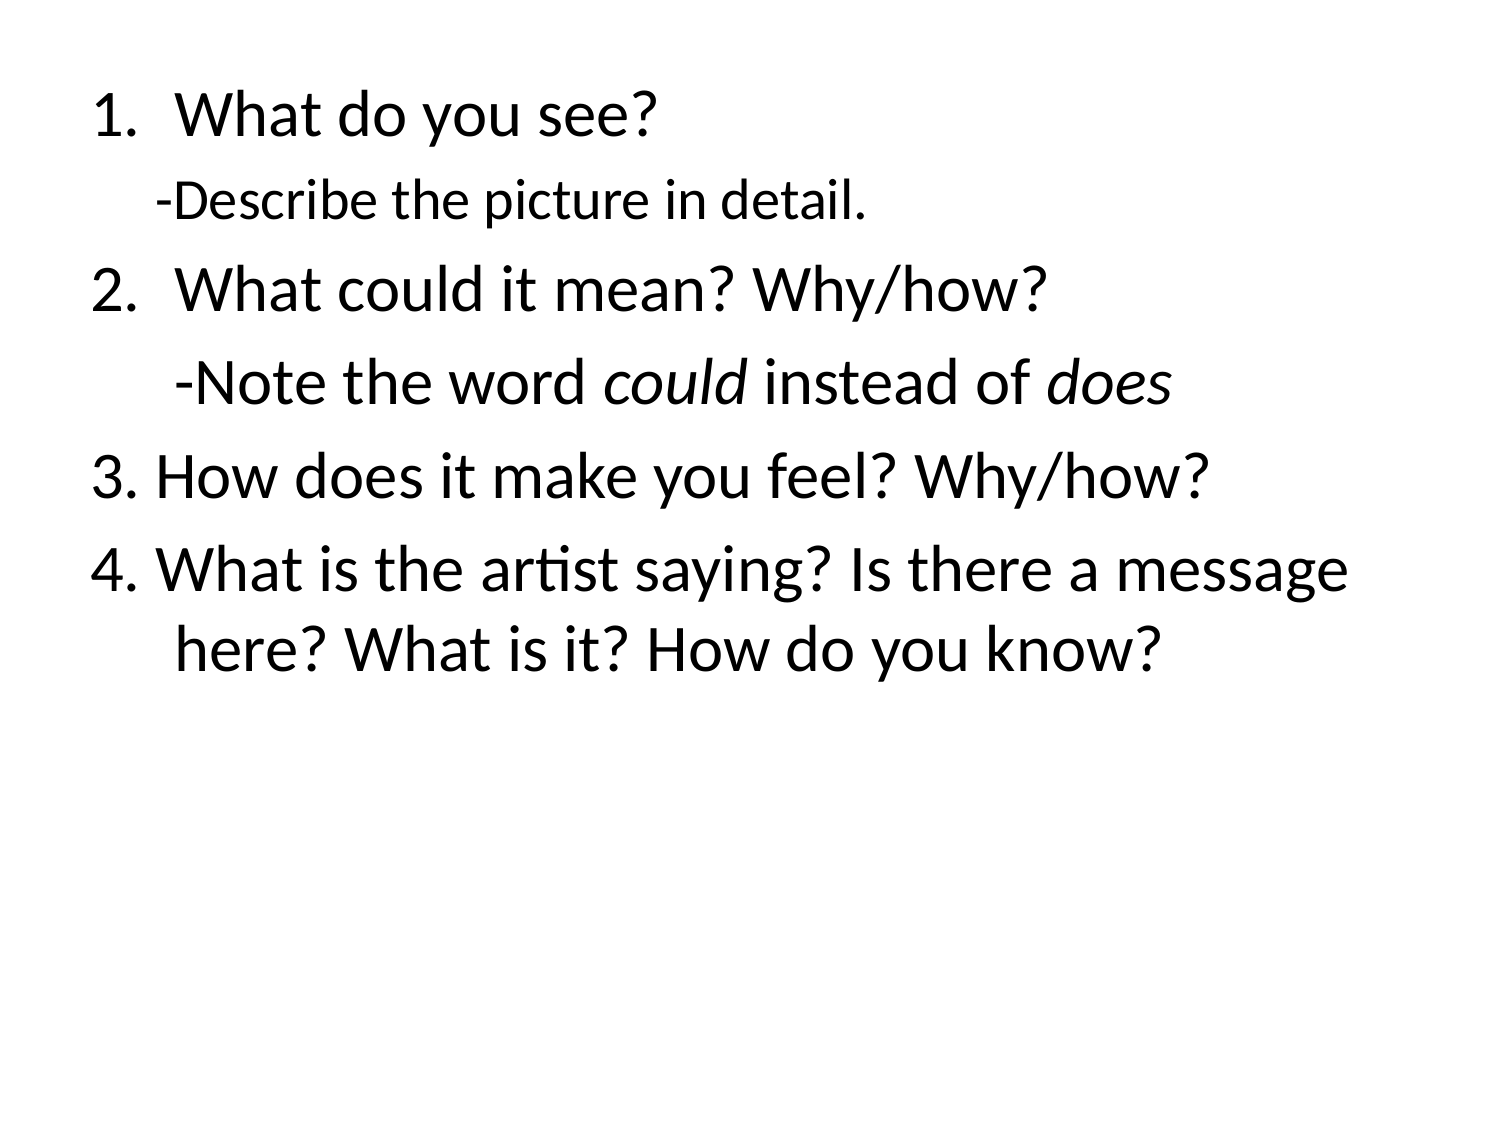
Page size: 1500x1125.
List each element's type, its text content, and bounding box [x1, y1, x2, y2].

list What do you see? -Describe the picture in detail. What could it mean? Why/how? -Note the word could instead of does 3. How does it make you feel? Why/how? 4. What is the artist saying? Is there a message here? What is it? How do you know? [75, 62, 1425, 1005]
